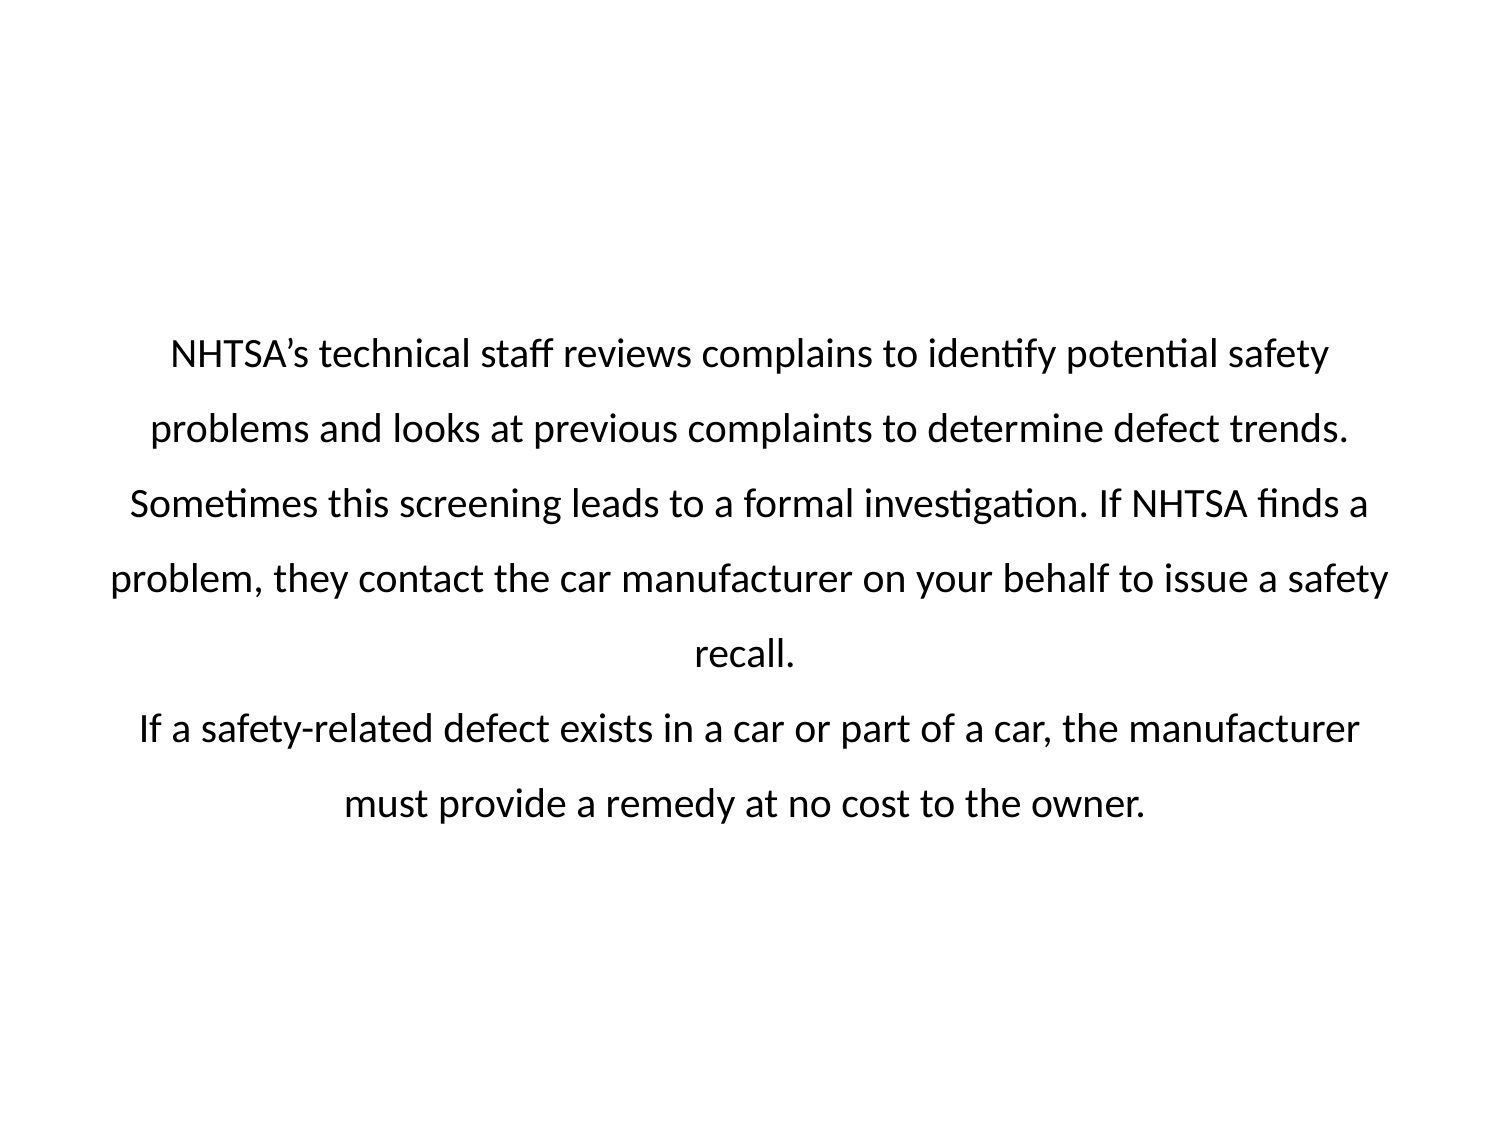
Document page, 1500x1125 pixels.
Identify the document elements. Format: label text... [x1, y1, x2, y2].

text_box NHTSA’s technical staff reviews complains to identify potential safety problems and looks at previous complaints to determine defect trends. Sometimes this screening leads to a formal investigation. If NHTSA finds a problem, they contact the car manufacturer on your behalf to issue a safety recall. If a safety-related defect exists in a car or part of a car, the manufacturer must provide a remedy at no cost to the owner. [85, 293, 1414, 834]
